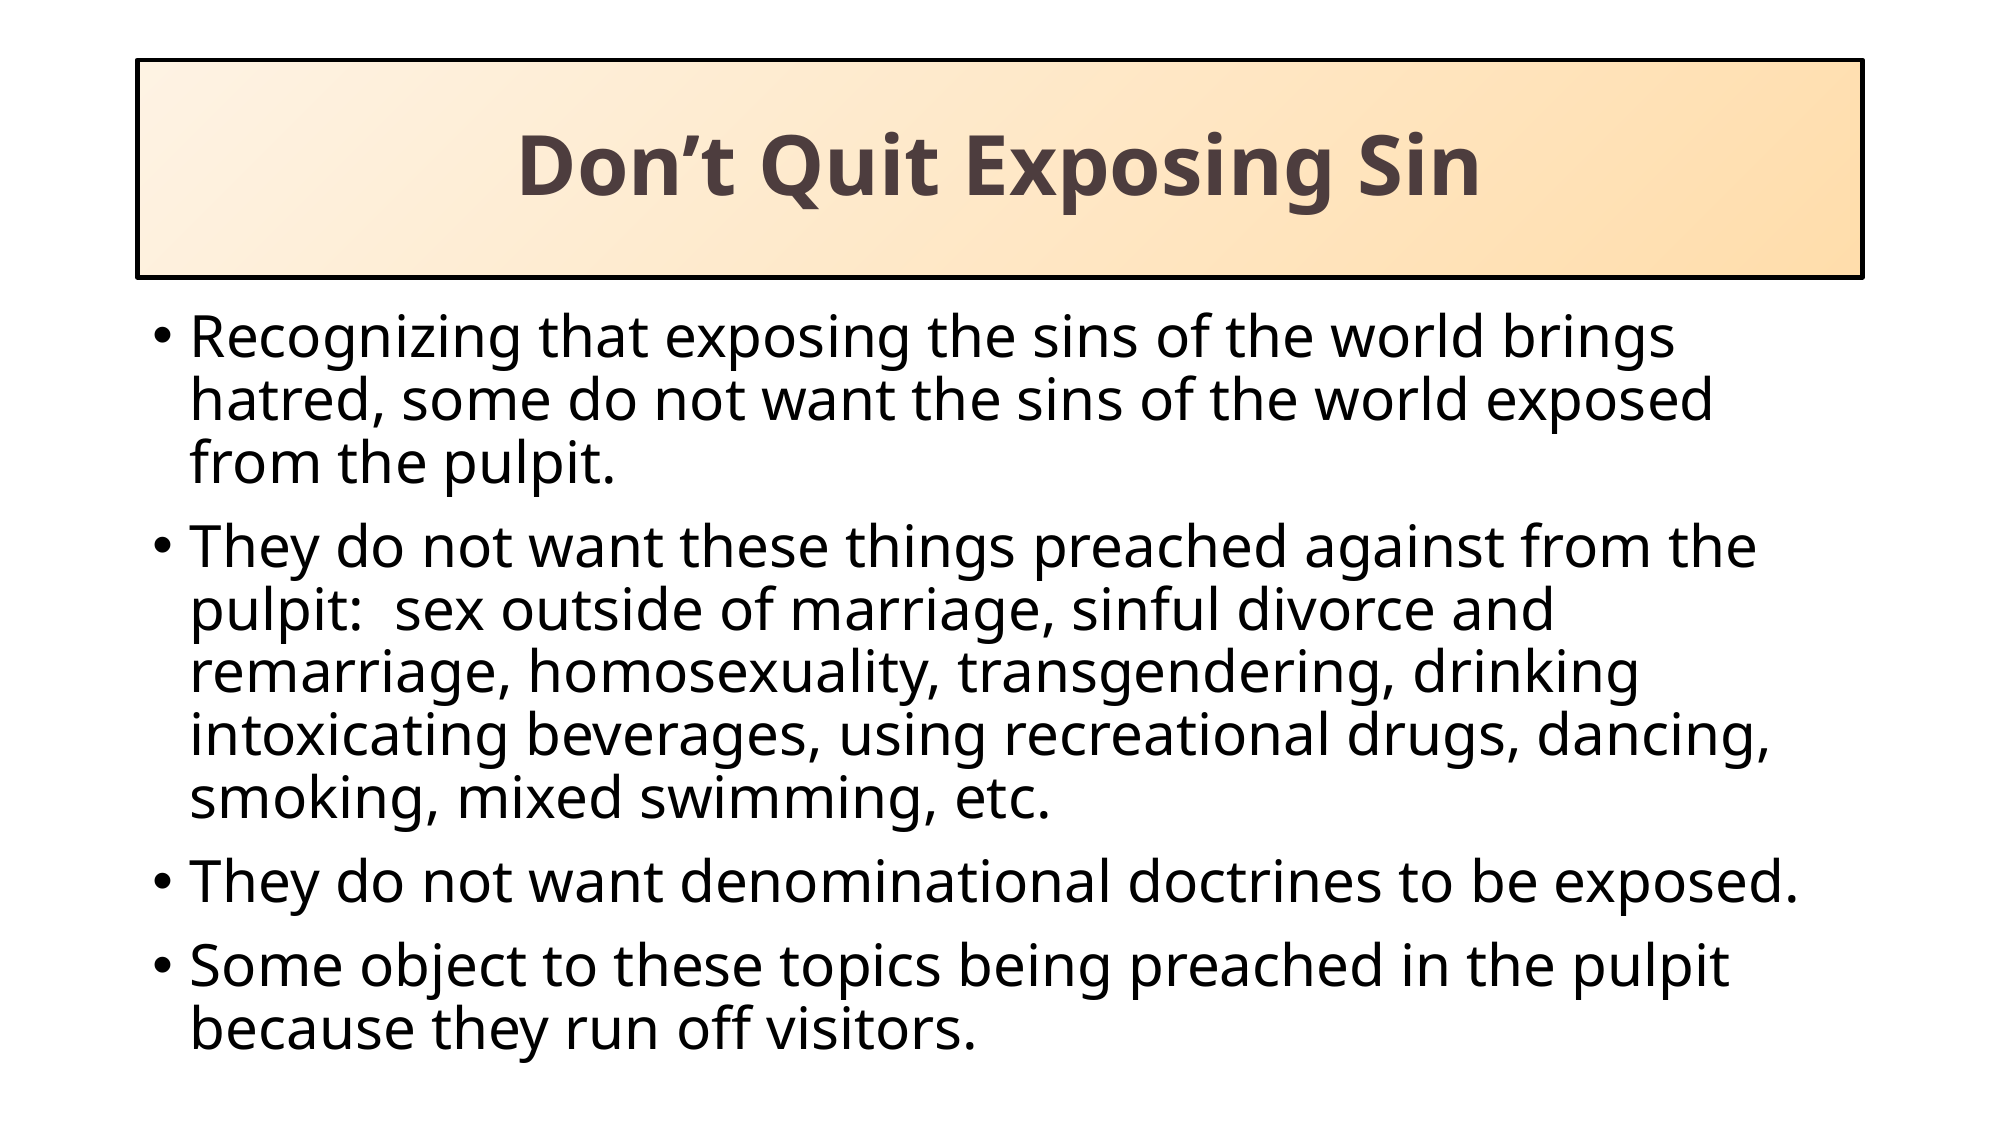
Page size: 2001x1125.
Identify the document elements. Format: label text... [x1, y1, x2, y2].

title Don’t Quit Exposing Sin [135, 58, 1865, 280]
list Recognizing that exposing the sins of the world brings hatred, some do not want the sins of the world exposed from the pulpit. They do not want these things preached against from the pulpit: sex outside of marriage, sinful divorce and remarriage, homosexuality, transgendering, drinking intoxicating beverages, using recreational drugs, dancing, smoking, mixed swimming, etc. They do not want denominational doctrines to be exposed. Some object to these topics being preached in the pulpit because they run off visitors. [137, 299, 1863, 1014]
